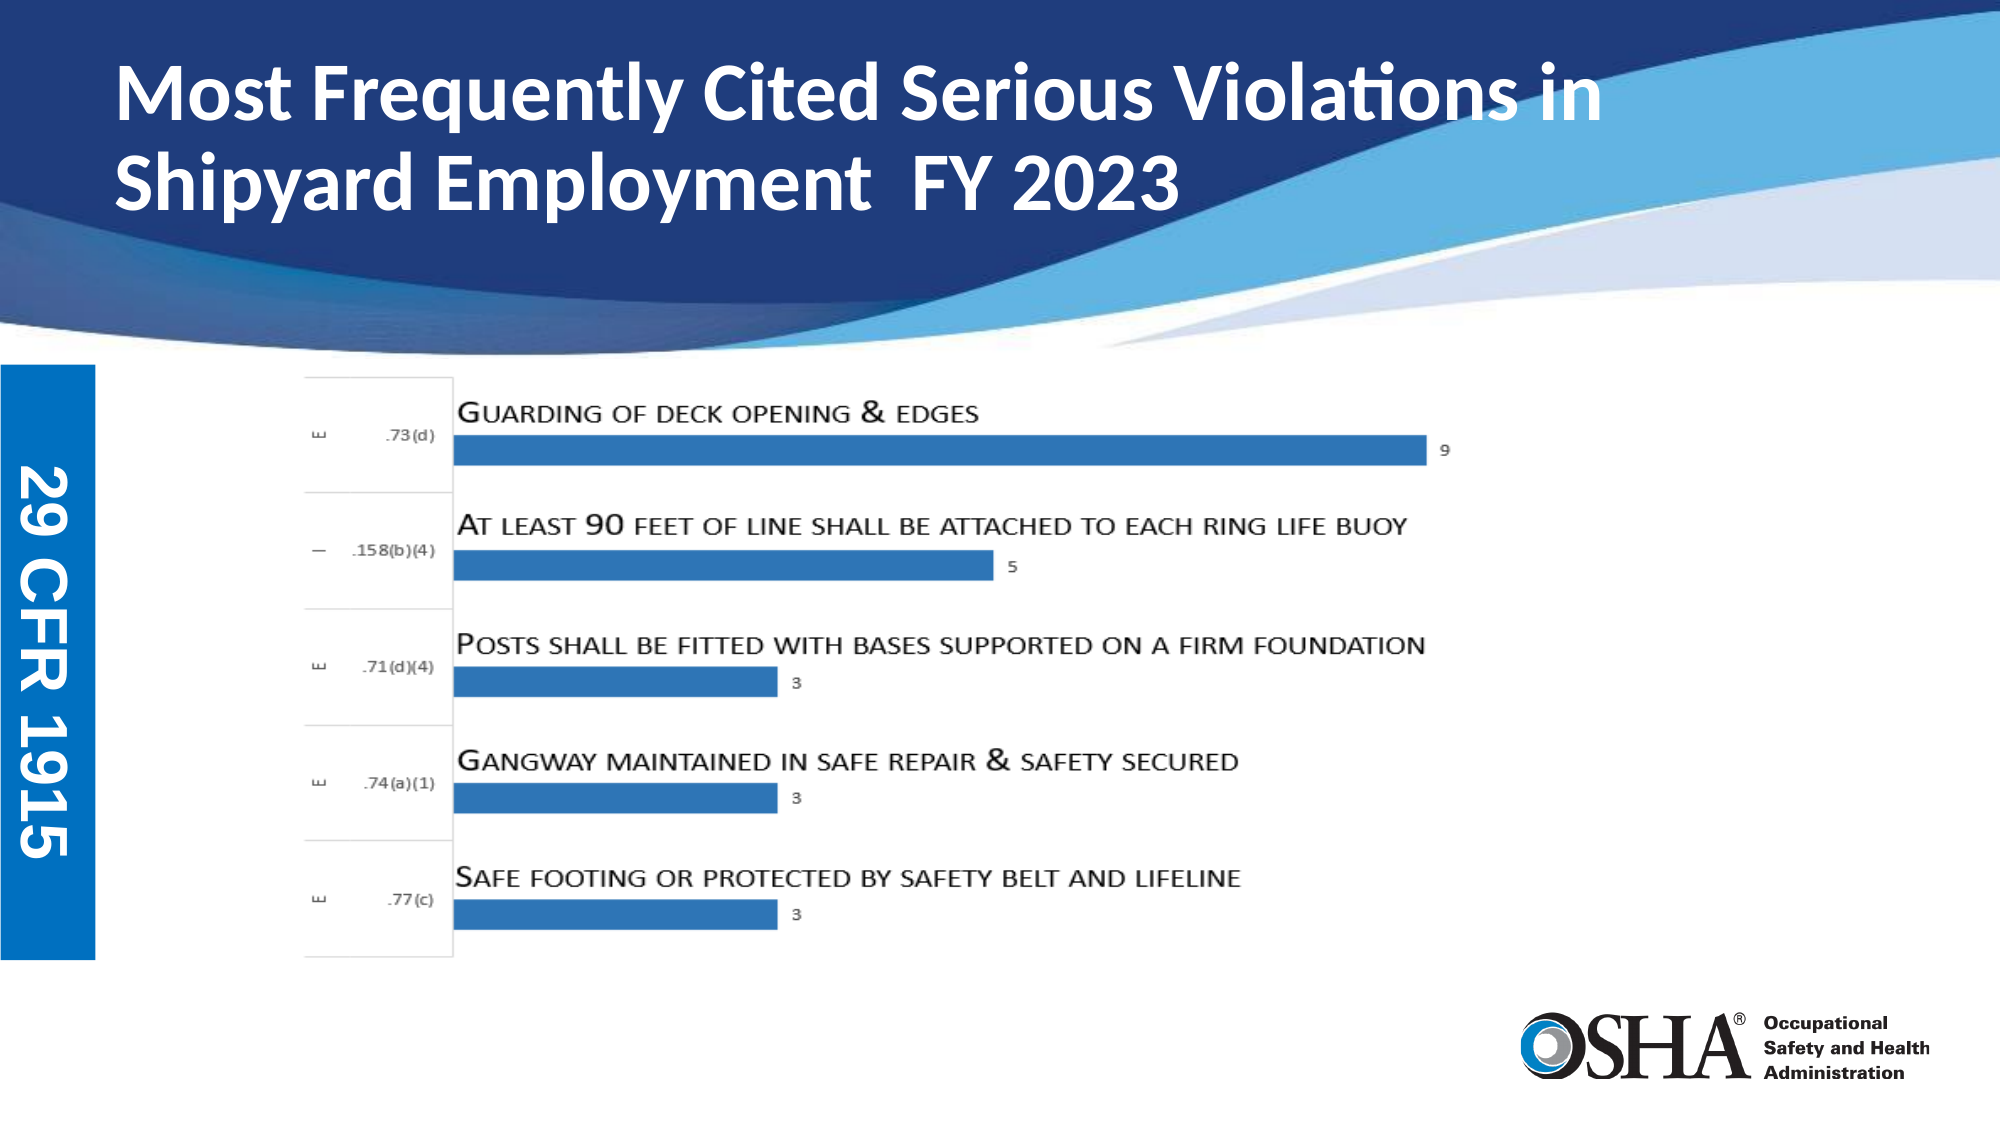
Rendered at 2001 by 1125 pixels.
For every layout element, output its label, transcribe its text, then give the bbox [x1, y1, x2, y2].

title Most Frequently Cited Serious Violations in Shipyard Employment FY 2023 [99, 45, 1650, 233]
text_box 29 CFR 1915 [0, 364, 96, 961]
picture [0, 0, 2000, 974]
